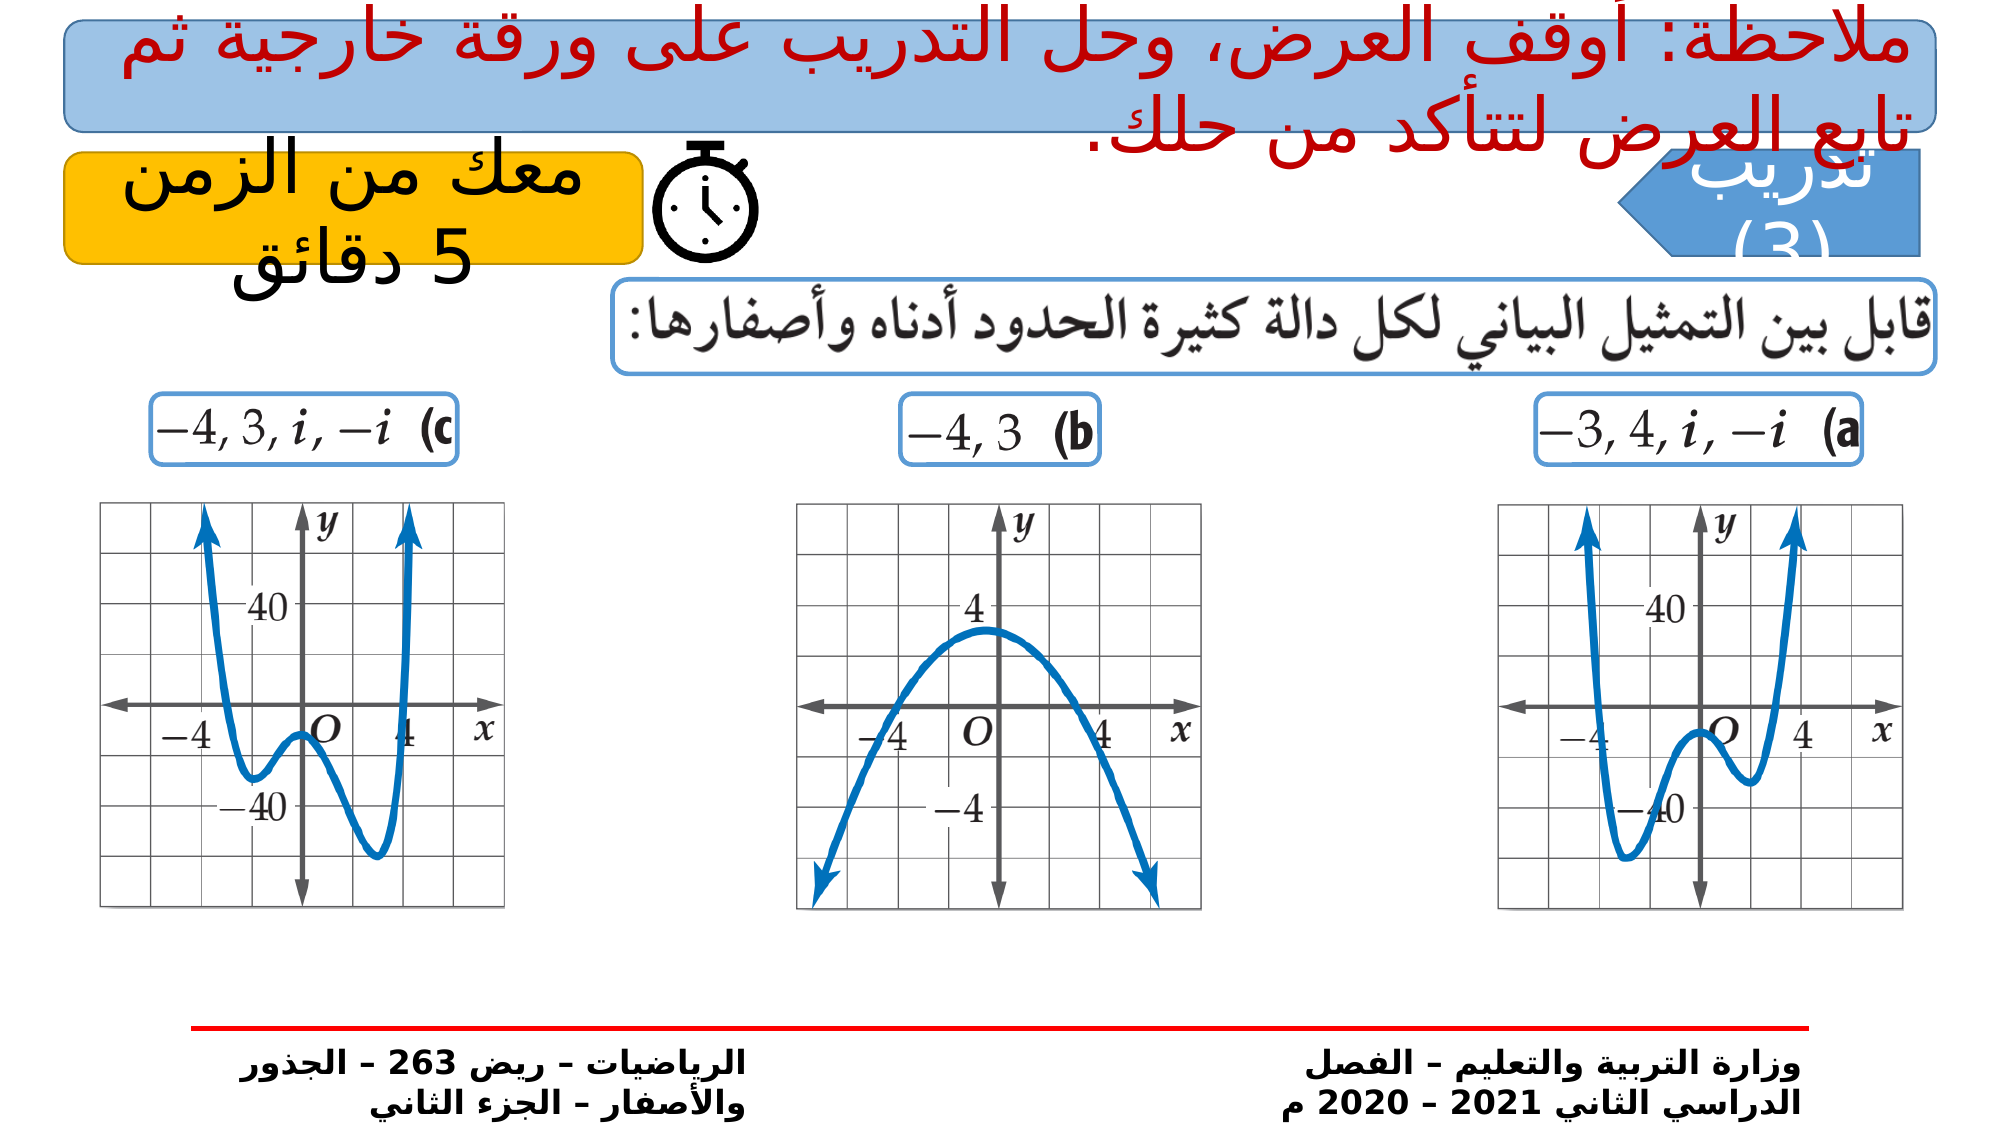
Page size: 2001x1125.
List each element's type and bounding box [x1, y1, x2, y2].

picture [793, 499, 1204, 913]
picture [1535, 393, 1862, 465]
picture [1492, 499, 1906, 913]
picture [900, 393, 1100, 465]
picture [150, 393, 458, 465]
text_box [64, 20, 1936, 277]
picture [612, 279, 1936, 374]
picture [94, 499, 505, 913]
